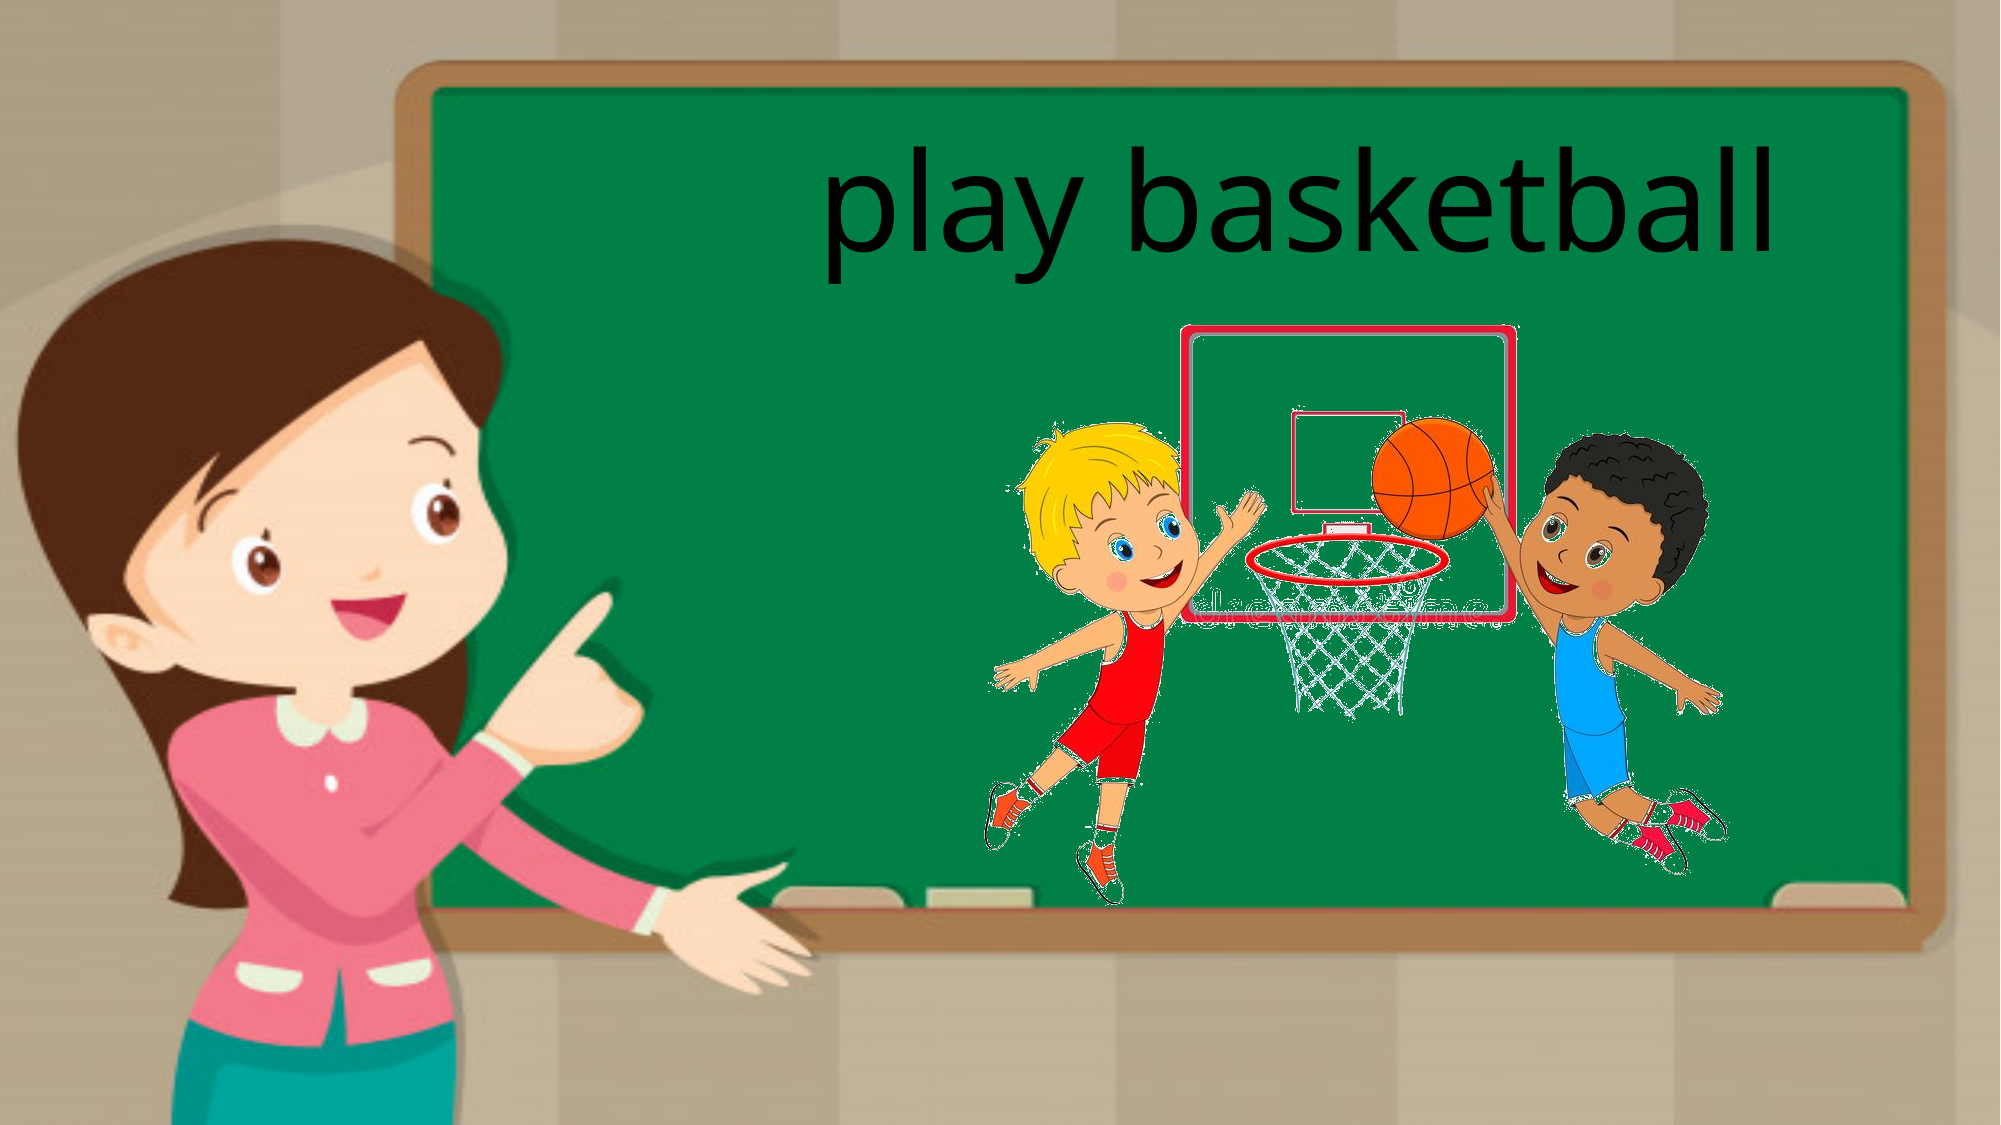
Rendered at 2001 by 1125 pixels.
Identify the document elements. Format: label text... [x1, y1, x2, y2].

text_box play basketball [802, 106, 1908, 287]
picture [0, 0, 2001, 1125]
